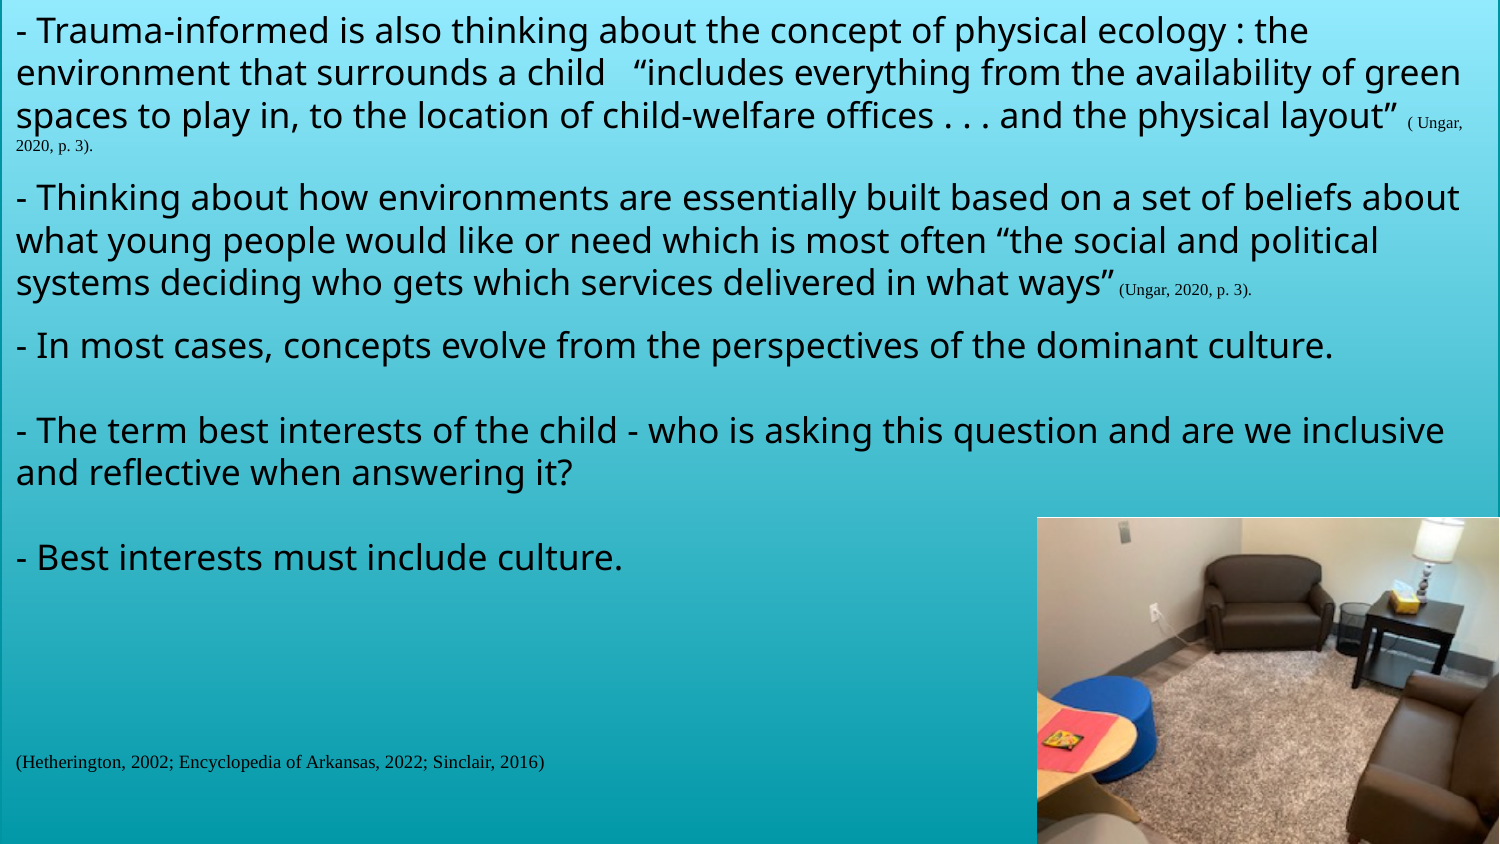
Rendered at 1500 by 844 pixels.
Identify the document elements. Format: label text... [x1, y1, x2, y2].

picture [1037, 517, 1500, 844]
title - Trauma-informed is also thinking about the concept of physical ecology : the environment that surrounds a child “includes everything from the availability of green spaces to play in, to the location of child-welfare offices . . . and the physical layout” ( Ungar, 2020, p. 3). - Thinking about how environments are essentially built based on a set of beliefs about what young people would like or need which is most often “the social and political systems deciding who gets which services delivered in what ways” (Ungar, 2020, p. 3). - In most cases, concepts evolve from the perspectives of the dominant culture. - The term best interests of the child - who is asking this question and are we inclusive and reflective when answering it? - Best interests must include culture. (Hetherington, 2002; Encyclopedia of Arkansas, 2022; Sinclair, 2016) [0, 0, 1500, 844]
